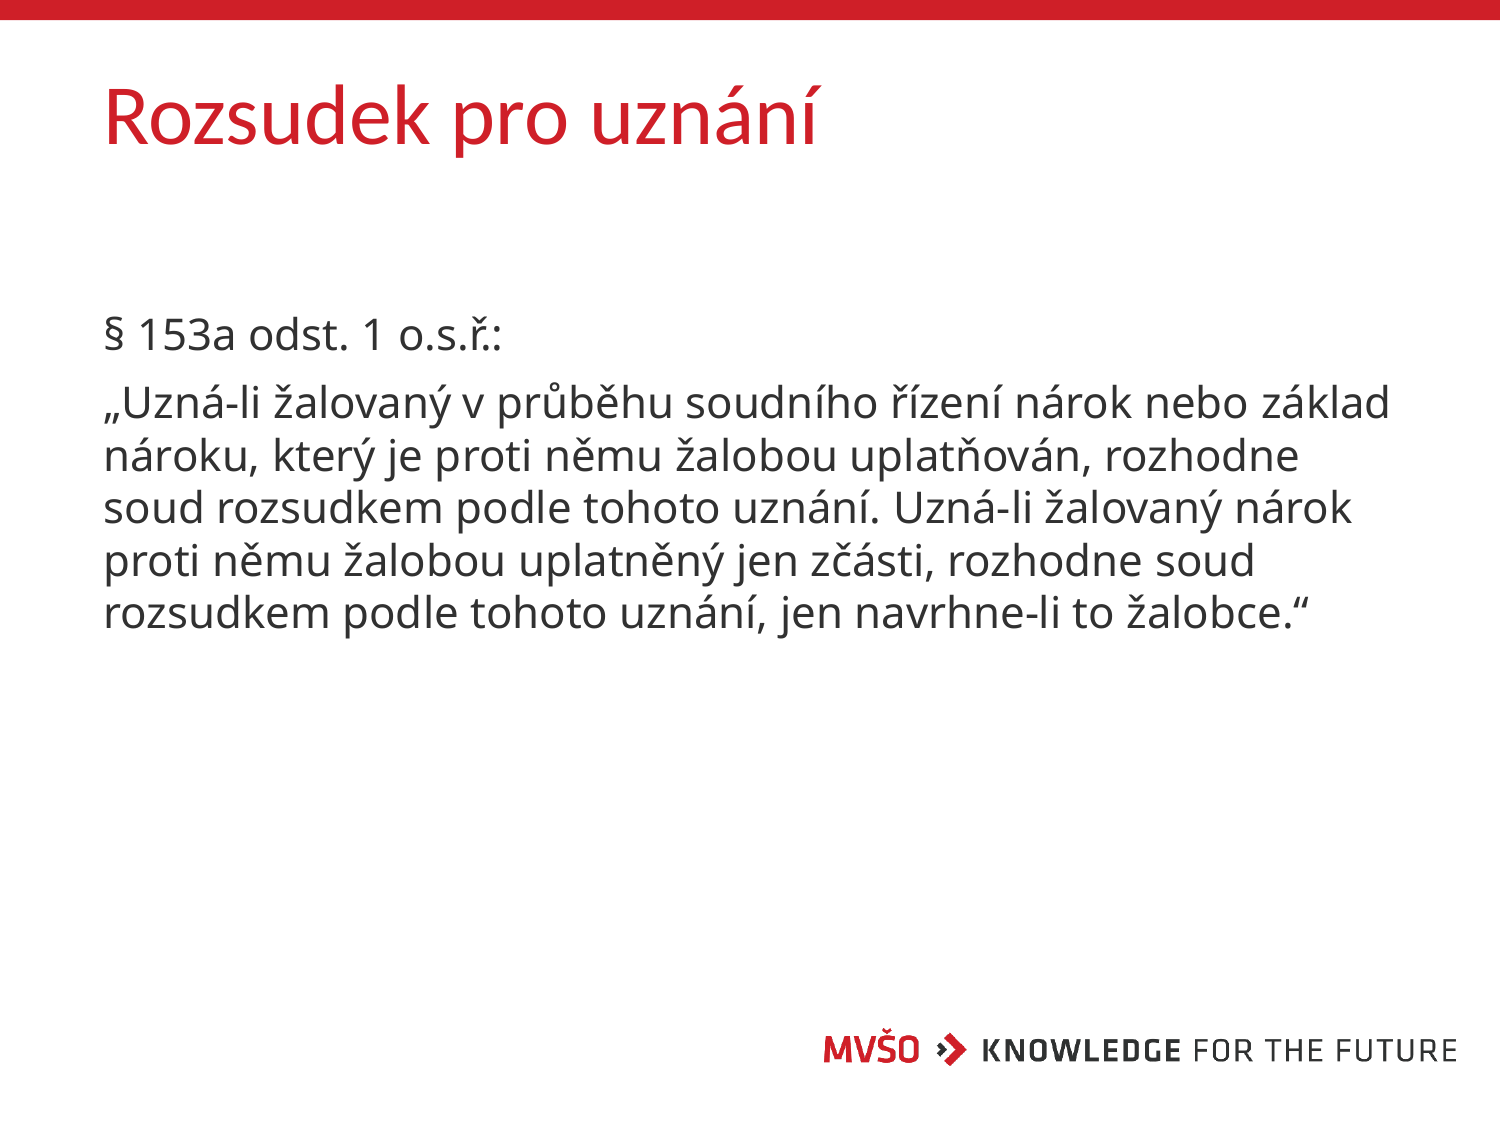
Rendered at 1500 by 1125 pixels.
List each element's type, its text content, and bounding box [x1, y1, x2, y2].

picture [824, 1028, 1456, 1066]
title Rozsudek pro uznání [88, 59, 1412, 278]
list § 153a odst. 1 o.s.ř.: „Uzná-li žalovaný v průběhu soudního řízení nárok nebo základ nároku, který je proti němu žalobou uplatňován, rozhodne soud rozsudkem podle tohoto uznání. Uzná-li žalovaný nárok proti němu žalobou uplatněný jen zčásti, rozhodne soud rozsudkem podle tohoto uznání, jen navrhne-li to žalobce.“ [88, 299, 1412, 969]
